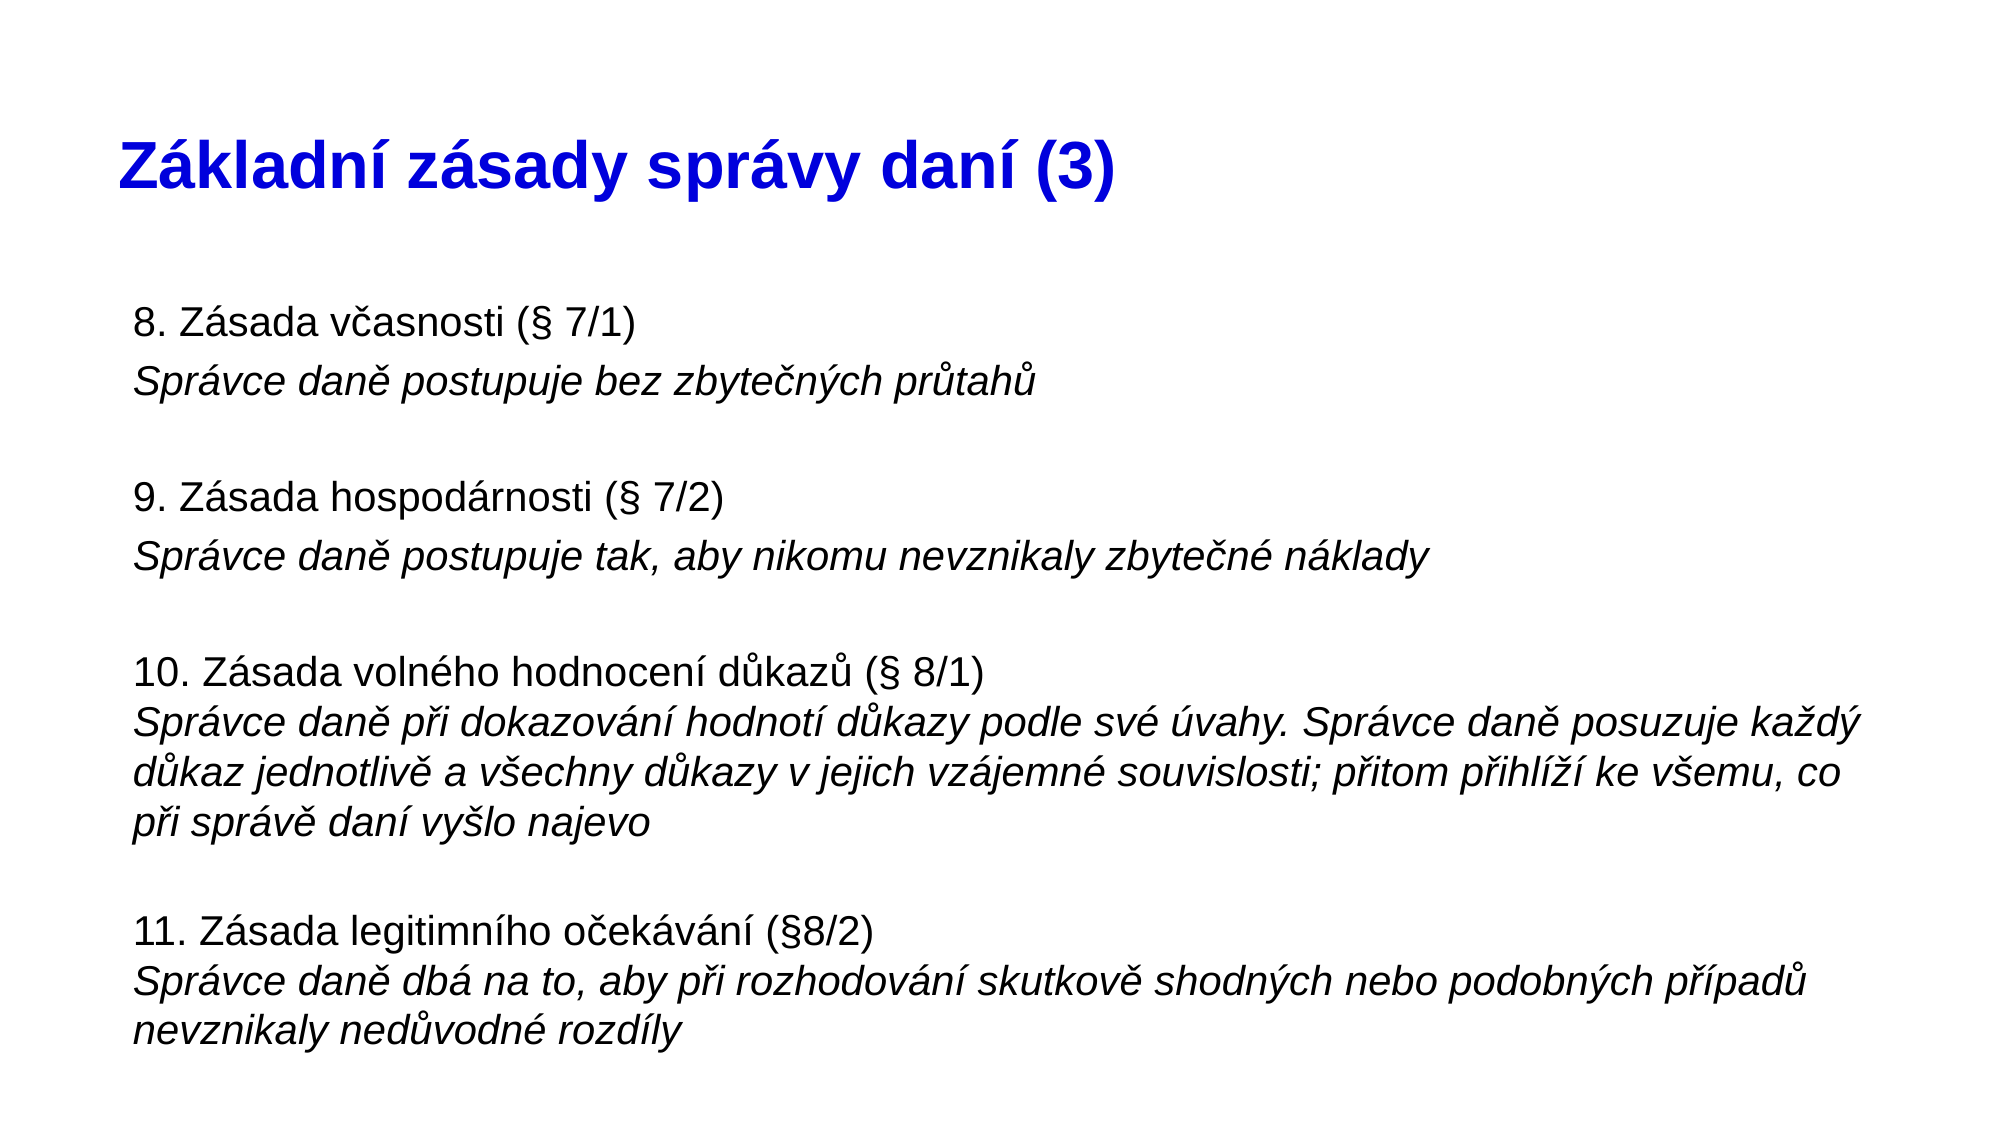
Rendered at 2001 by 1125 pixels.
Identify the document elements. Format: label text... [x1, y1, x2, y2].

text_box 8. Zásada včasnosti (§ 7/1) Správce daně postupuje bez zbytečných průtahů 9. Zásada hospodárnosti (§ 7/2) Správce daně postupuje tak, aby nikomu nevznikaly zbytečné náklady 10. Zásada volného hodnocení důkazů (§ 8/1) Správce daně při dokazování hodnotí důkazy podle své úvahy. Správce daně posuzuje každý důkaz jednotlivě a všechny důkazy v jejich vzájemné souvislosti; přitom přihlíží ke všemu, co při správě daní vyšlo najevo 11. Zásada legitimního očekávání (§8/2) Správce daně dbá na to, aby při rozhodování skutkově shodných nebo podobných případů nevznikaly nedůvodné rozdíly [118, 287, 1904, 1094]
title Základní zásady správy daní (3) [118, 118, 1883, 193]
